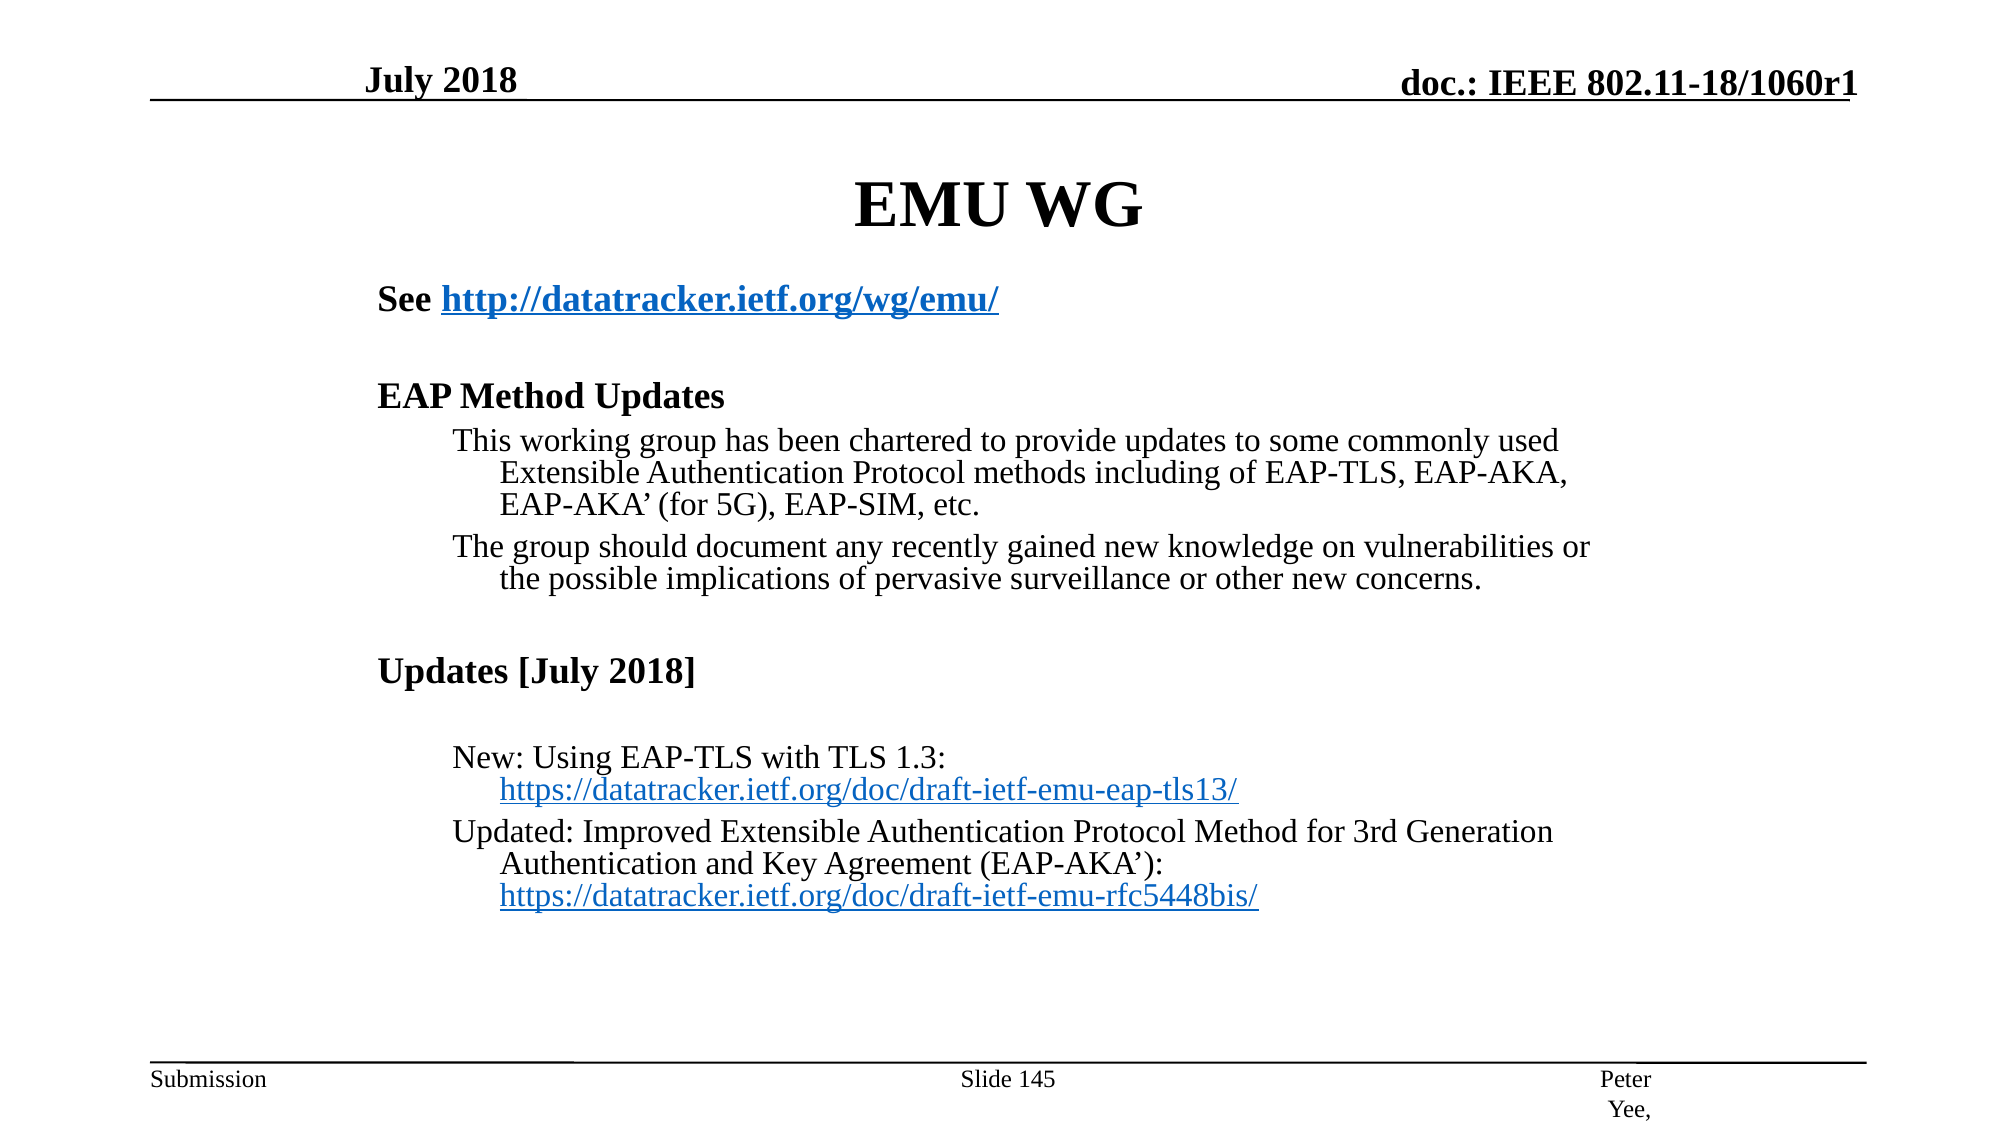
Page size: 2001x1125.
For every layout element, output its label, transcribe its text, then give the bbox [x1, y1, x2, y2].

title EMU WG [149, 112, 1850, 288]
slide_number Slide 145 [950, 1061, 1067, 1123]
footer Peter Yee, AKAYLA [1574, 1061, 1652, 1093]
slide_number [364, 54, 676, 101]
list See http://datatracker.ietf.org/wg/emu/ EAP Method Updates This working group has been chartered to provide updates to some commonly used Extensible Authentication Protocol methods including of EAP-TLS, EAP-AKA, EAP-AKA’ (for 5G), EAP-SIM, etc. The group should document any recently gained new knowledge on vulnerabilities or the possible implications of pervasive surveillance or other new concerns. Updates [July 2018] New: Using EAP-TLS with TLS 1.3: https://datatracker.ietf.org/doc/draft-ietf-emu-eap-tls13/ Updated: Improved Extensible Authentication Protocol Method for 3rd Generation Authentication and Key Agreement (EAP-AKA’): https://datatracker.ietf.org/doc/draft-ietf-emu-rfc5448bis/ [362, 274, 1638, 1038]
